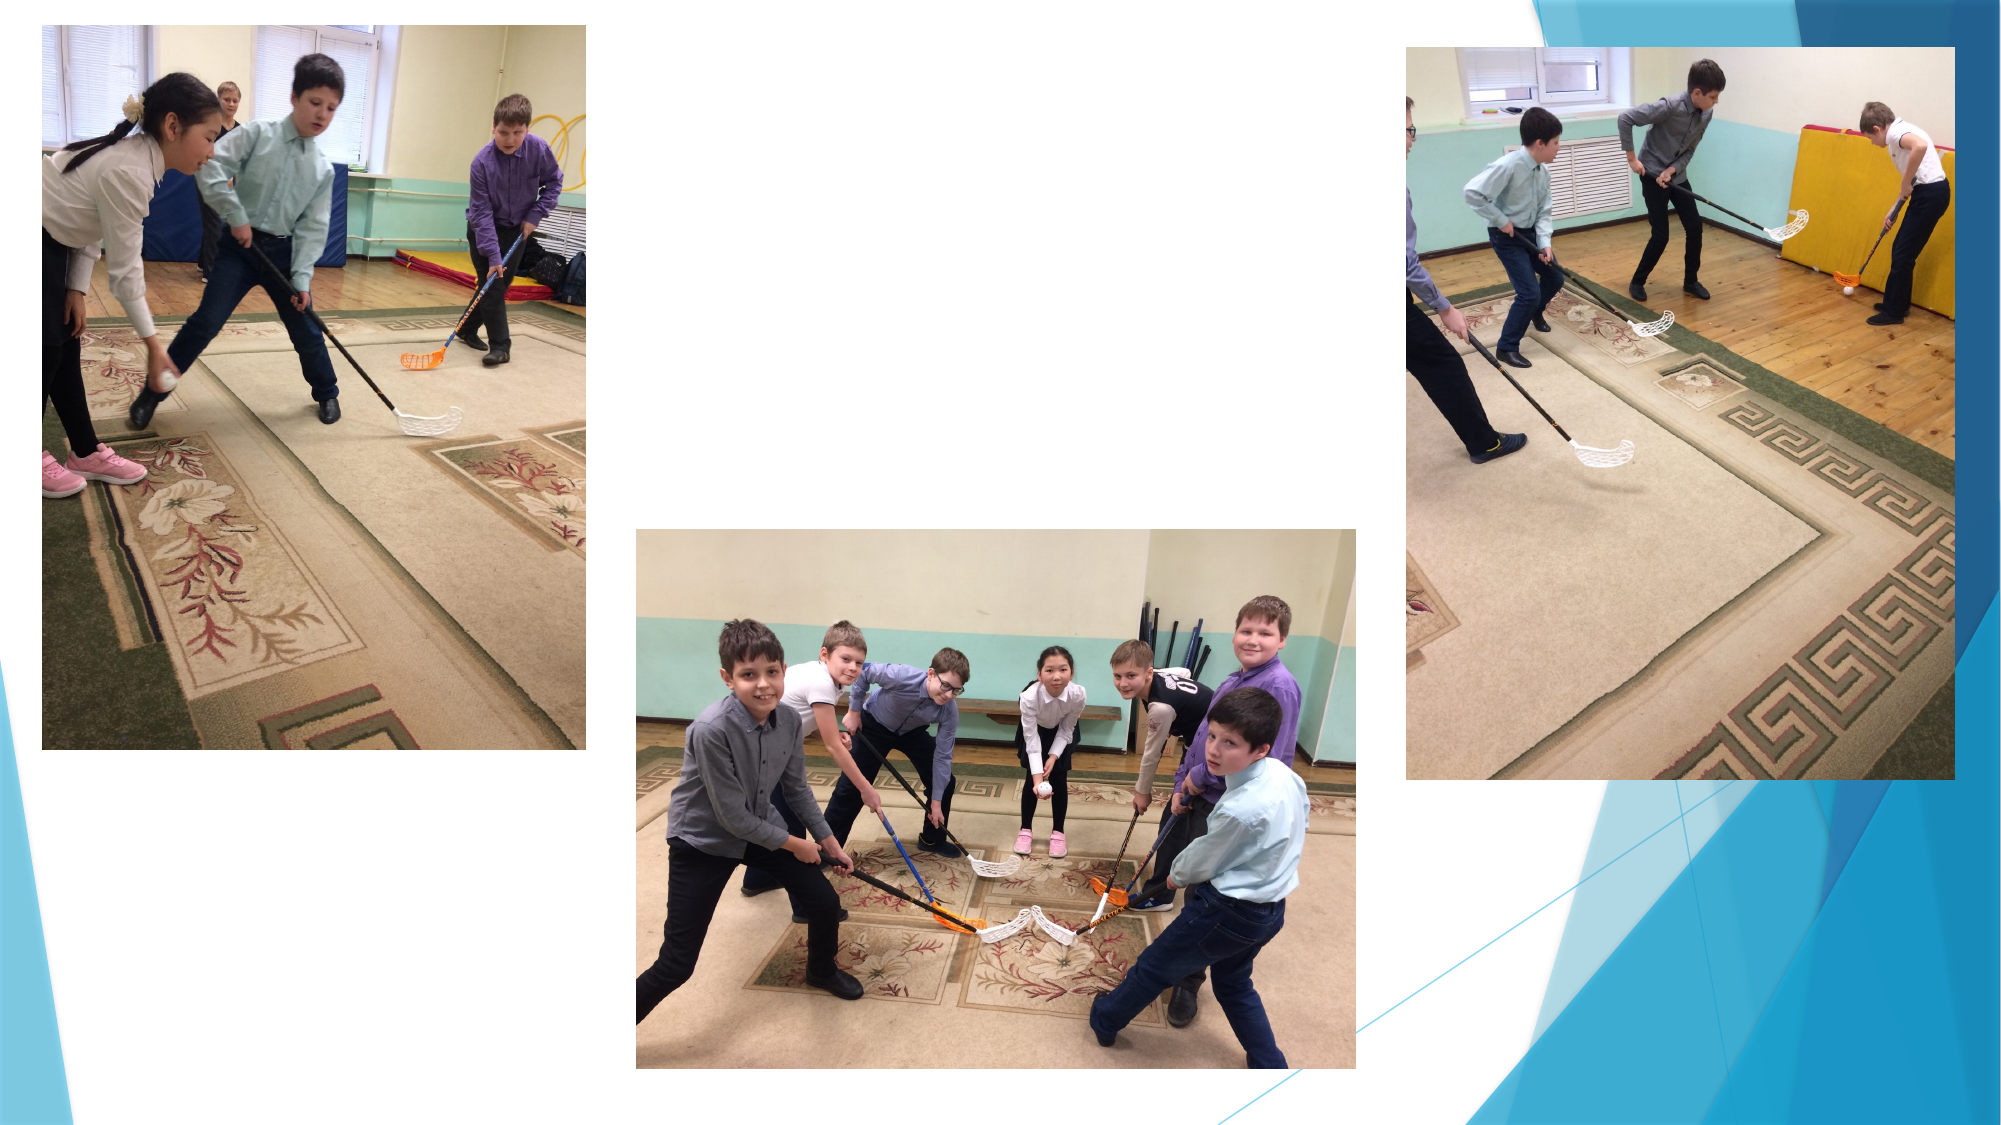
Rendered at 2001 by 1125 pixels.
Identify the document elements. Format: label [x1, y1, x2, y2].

picture [636, 528, 1356, 1069]
picture [1405, 47, 1956, 780]
picture [41, 25, 587, 751]
